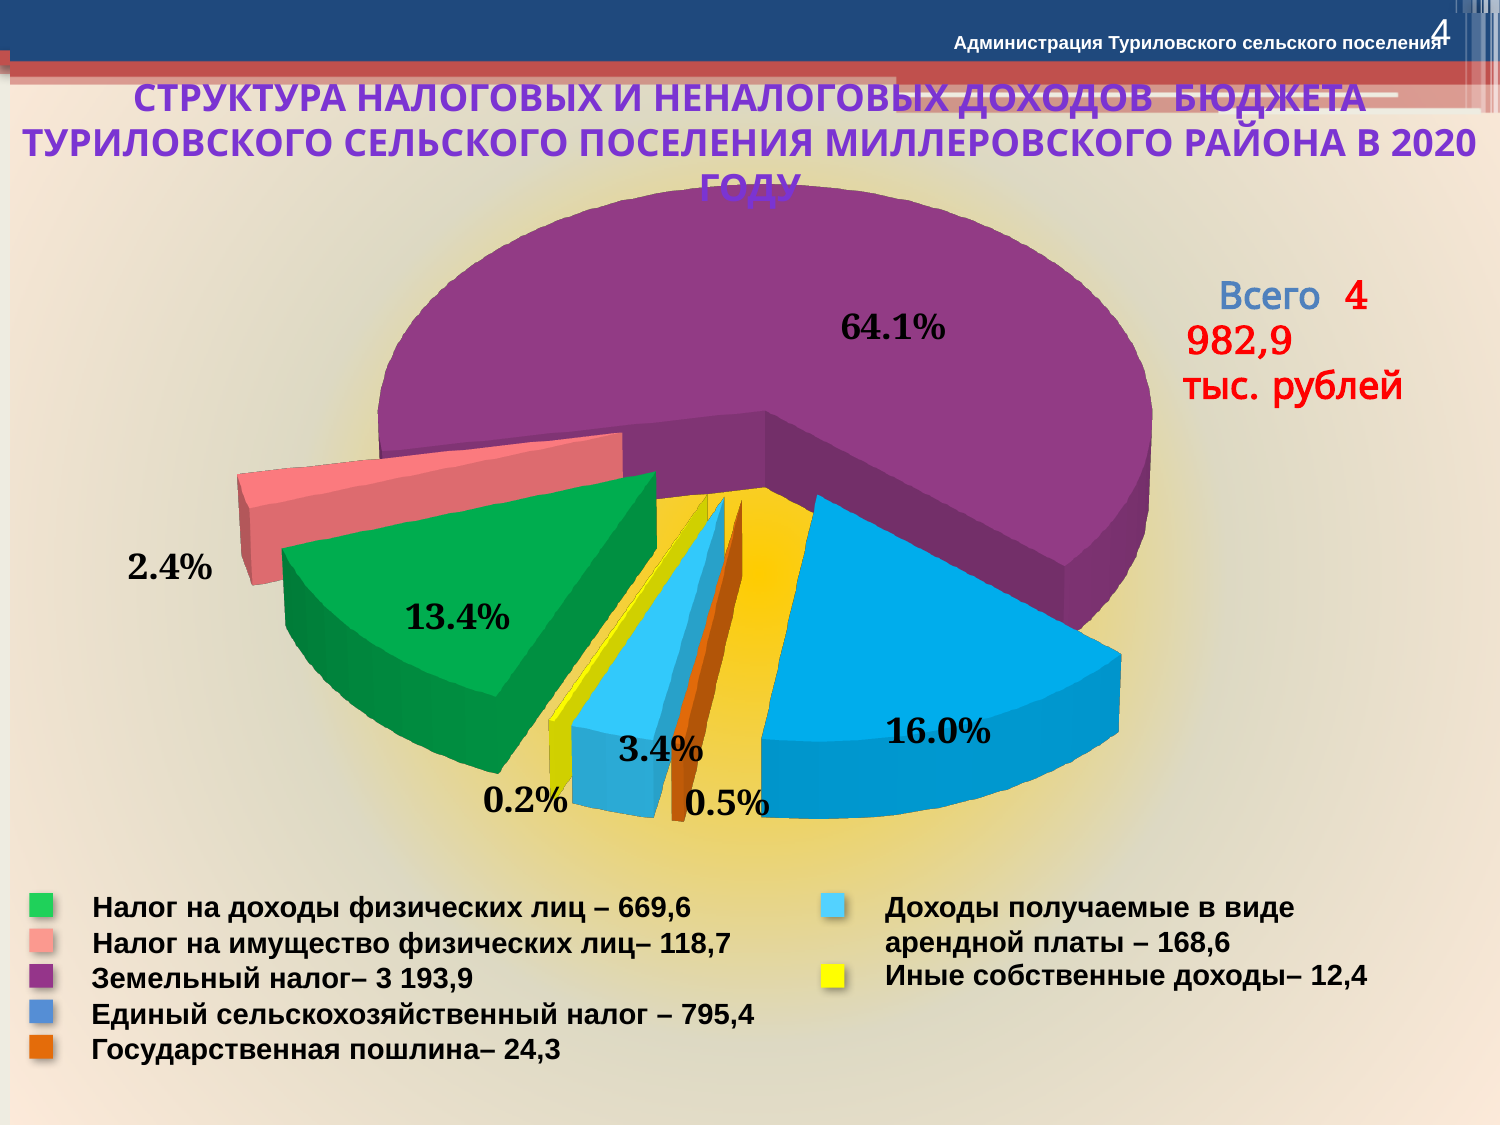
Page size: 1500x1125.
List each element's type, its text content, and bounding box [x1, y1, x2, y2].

chart [52, 101, 1483, 870]
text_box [76, 881, 1412, 1074]
slide_number 4 [1341, 0, 1466, 10]
picture [10, 13, 1500, 1125]
